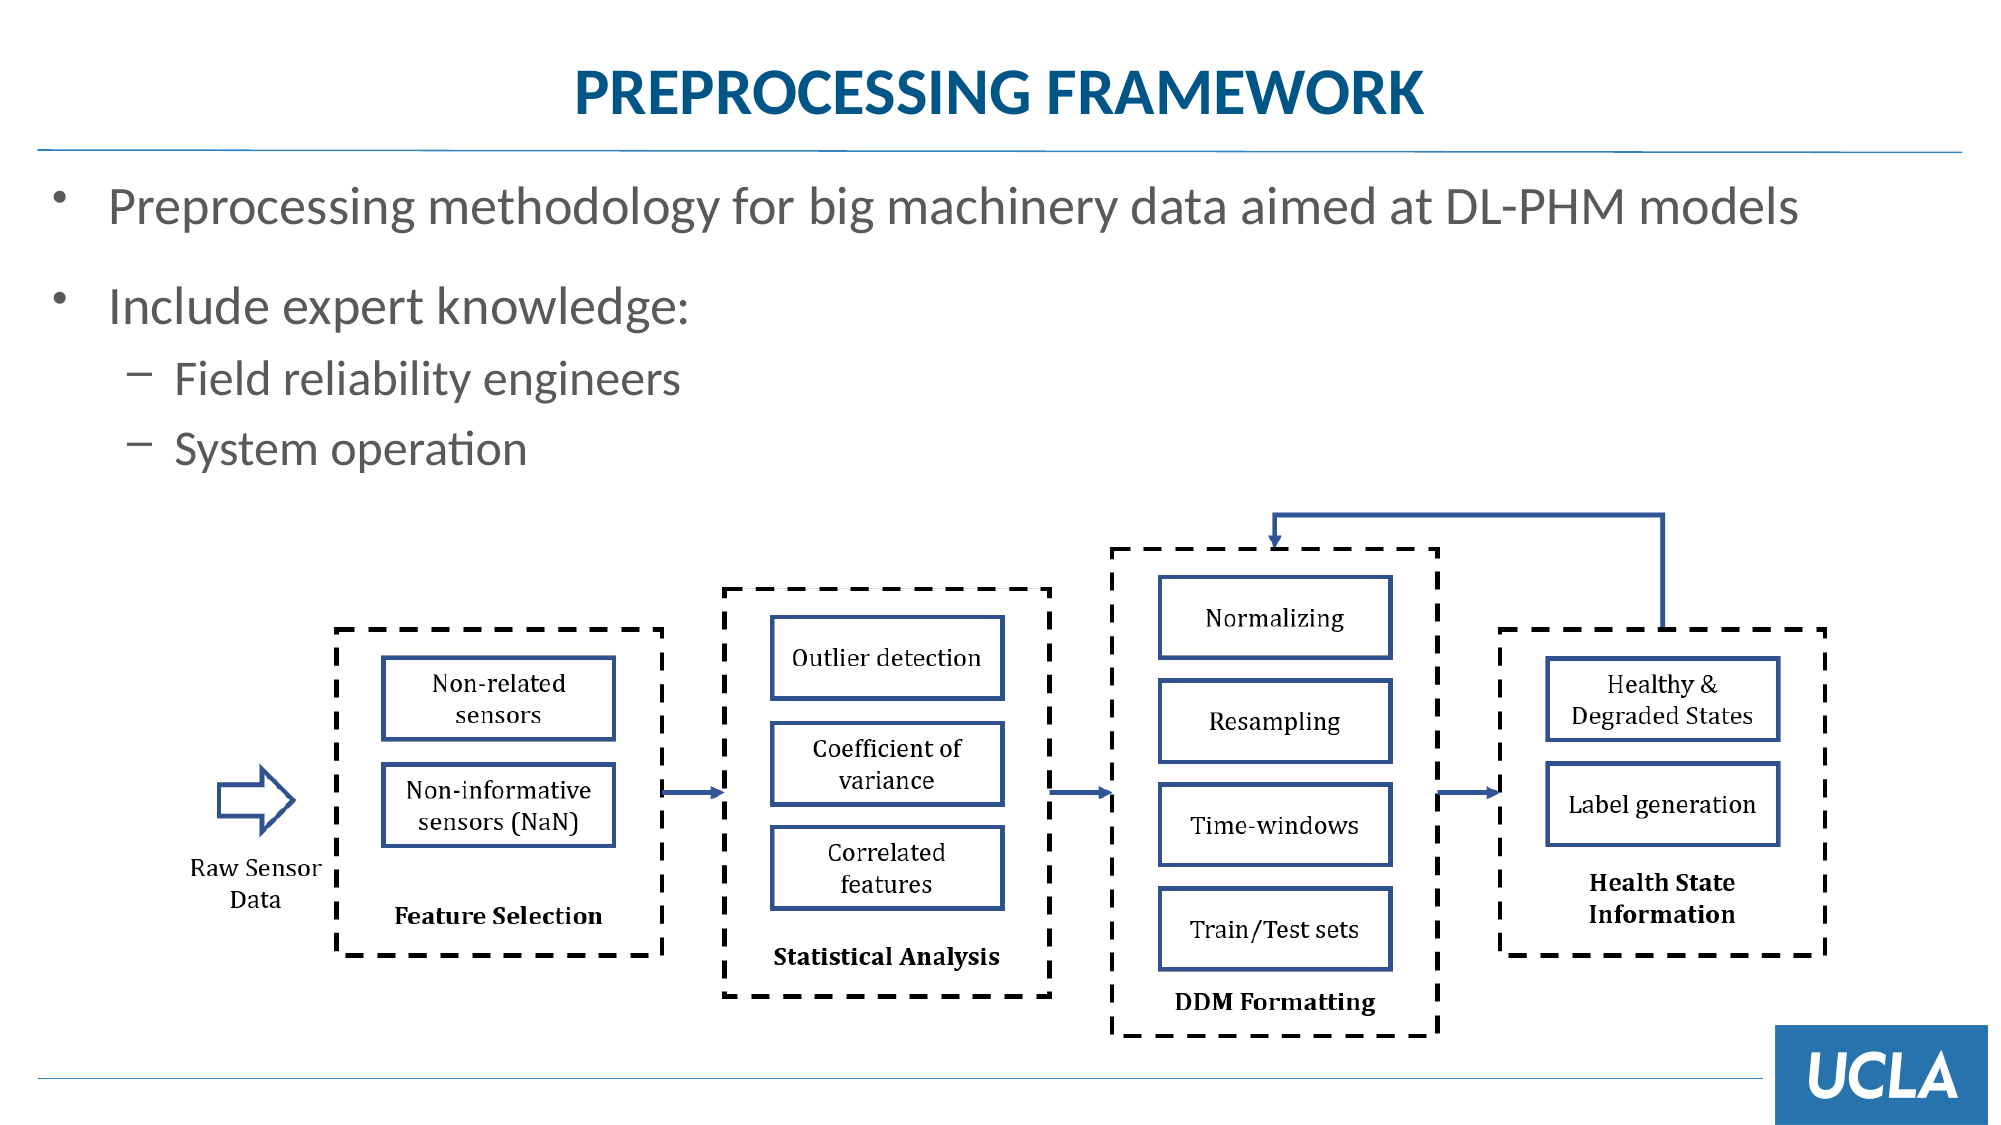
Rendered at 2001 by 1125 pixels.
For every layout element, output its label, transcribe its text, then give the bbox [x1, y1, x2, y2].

picture [1775, 1025, 1988, 1125]
list Preprocessing methodology for big machinery data aimed at DL-PHM models Include expert knowledge: Field reliability engineers System operation [37, 162, 1963, 1071]
title PREPROCESSING FRAMEWORK [37, 24, 1963, 150]
picture [172, 512, 1828, 1038]
